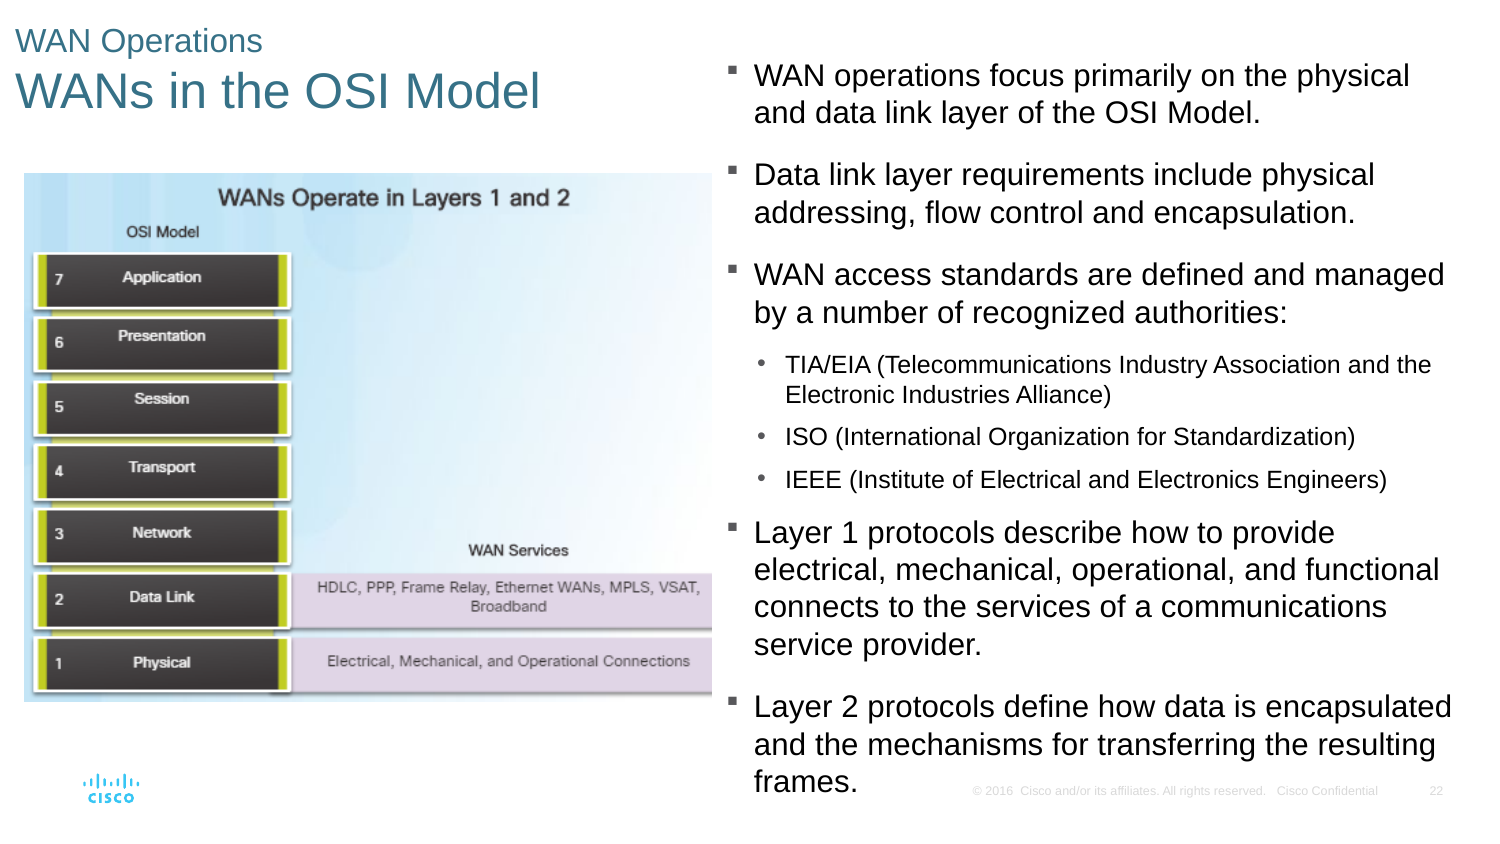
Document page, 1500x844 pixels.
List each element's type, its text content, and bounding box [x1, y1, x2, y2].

list WAN operations focus primarily on the physical and data link layer of the OSI Model. Data link layer requirements include physical addressing, flow control and encapsulation. WAN access standards are defined and managed by a number of recognized authorities: TIA/EIA (Telecommunications Industry Association and the Electronic Industries Alliance) ISO (International Organization for Standardization) IEEE (Institute of Electrical and Electronics Engineers) Layer 1 protocols describe how to provide electrical, mechanical, operational, and functional connects to the services of a communications service provider. Layer 2 protocols define how data is encapsulated and the mechanisms for transferring the resulting frames. [711, 47, 1491, 791]
title WAN Operations WANs in the OSI Model [0, 6, 847, 131]
picture [23, 173, 712, 702]
